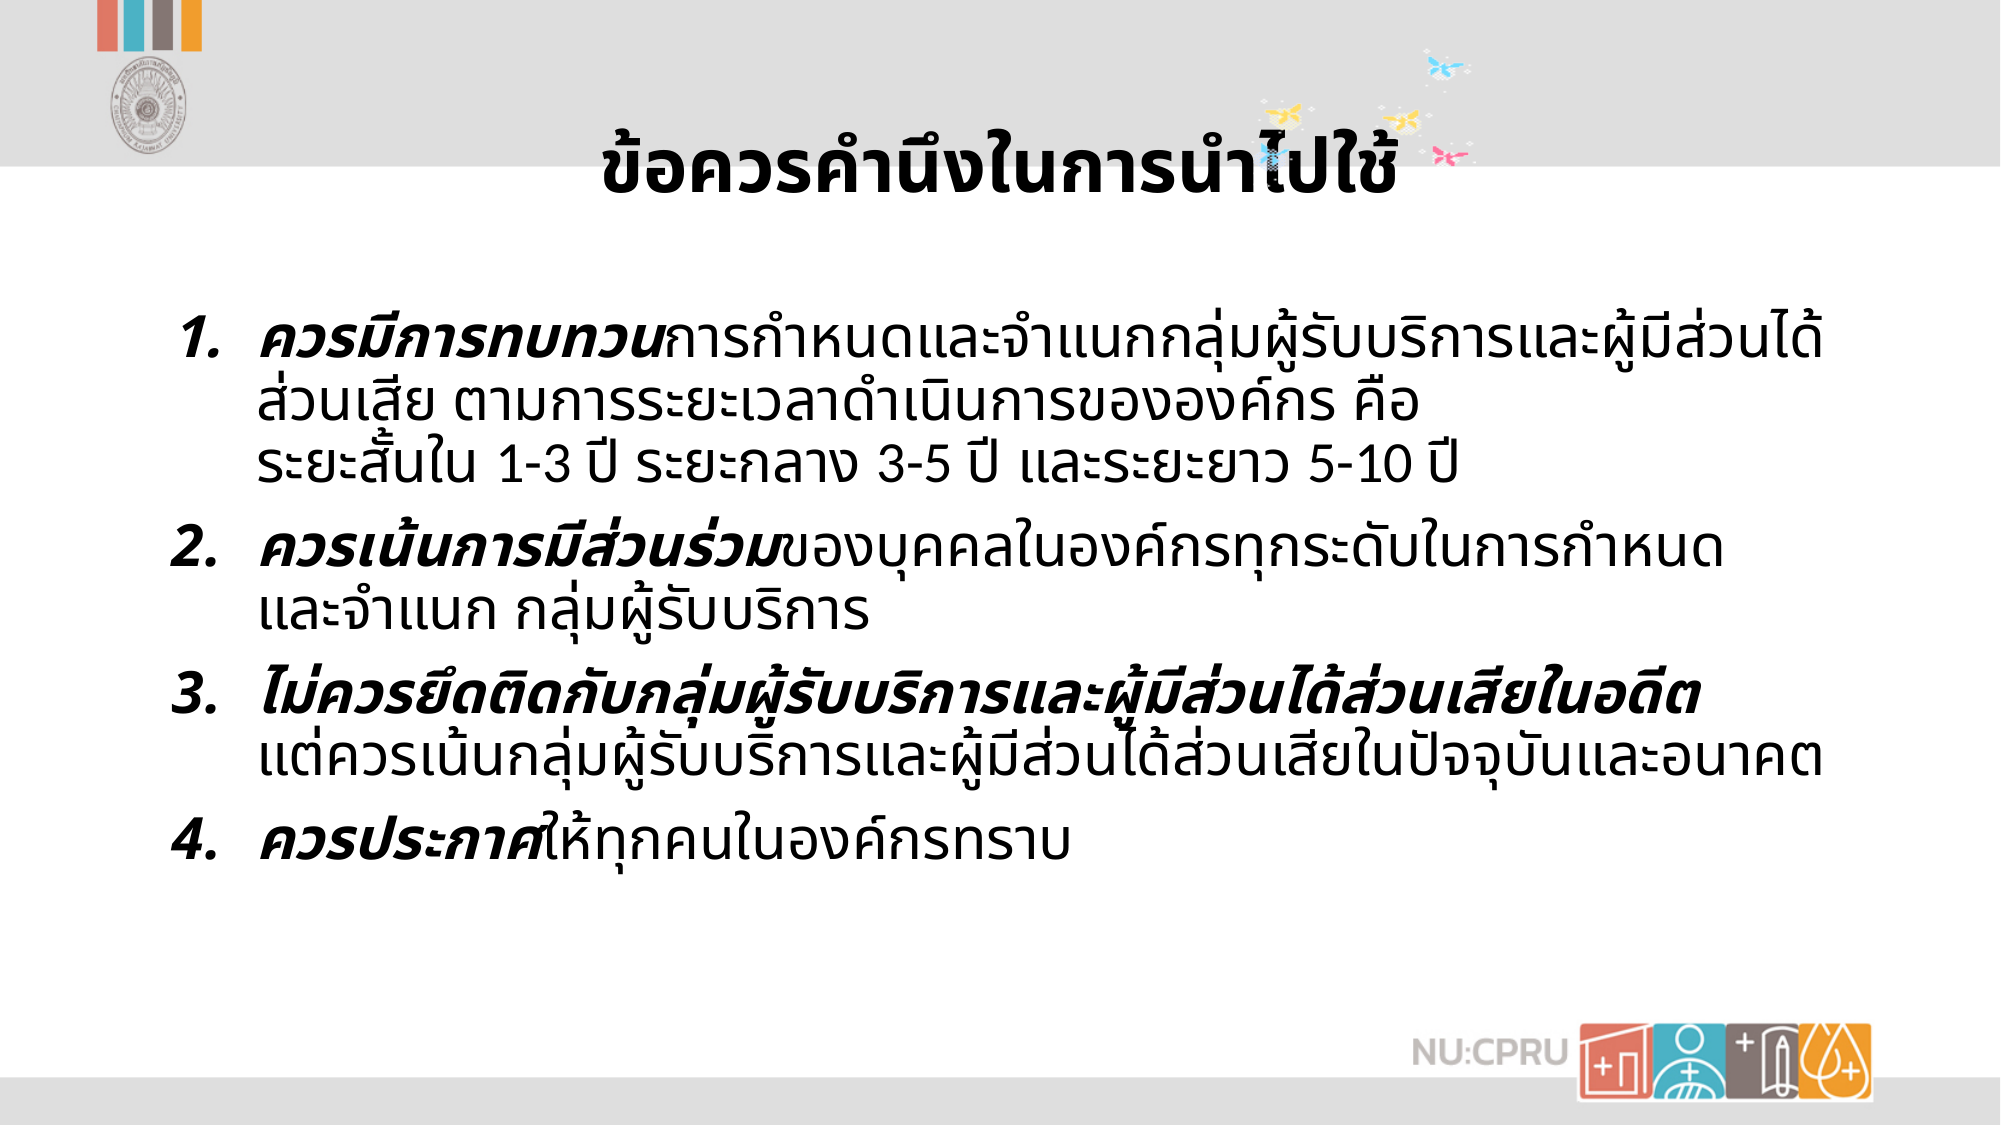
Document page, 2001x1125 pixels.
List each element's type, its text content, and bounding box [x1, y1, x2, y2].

title ข้อควรคำนึงในการนำไปใช้ [137, 59, 1863, 278]
picture [0, 0, 2001, 1125]
list ควรมีการทบทวนการกำหนดและจำแนกกลุ่มผู้รับบริการและผู้มีส่วนได้ส่วนเสีย ตามการระยะเวลาดำเนินการขององค์กร คือ ระยะสั้นใน 1-3 ปี ระยะกลาง 3-5 ปี และระยะยาว 5-10 ปี ควรเน้นการมีส่วนร่วมของบุคคลในองค์กรทุกระดับในการกำหนด และจำแนก กลุ่มผู้รับบริการ ไม่ควรยึดติดกับกลุ่มผู้รับบริการและผู้มีส่วนได้ส่วนเสียในอดีต แต่ควรเน้นกลุ่มผู้รับบริการและผู้มีส่วนได้ส่วนเสียในปัจจุบันและอนาคต ควรประกาศให้ทุกคนในองค์กรทราบ [137, 299, 1863, 1014]
